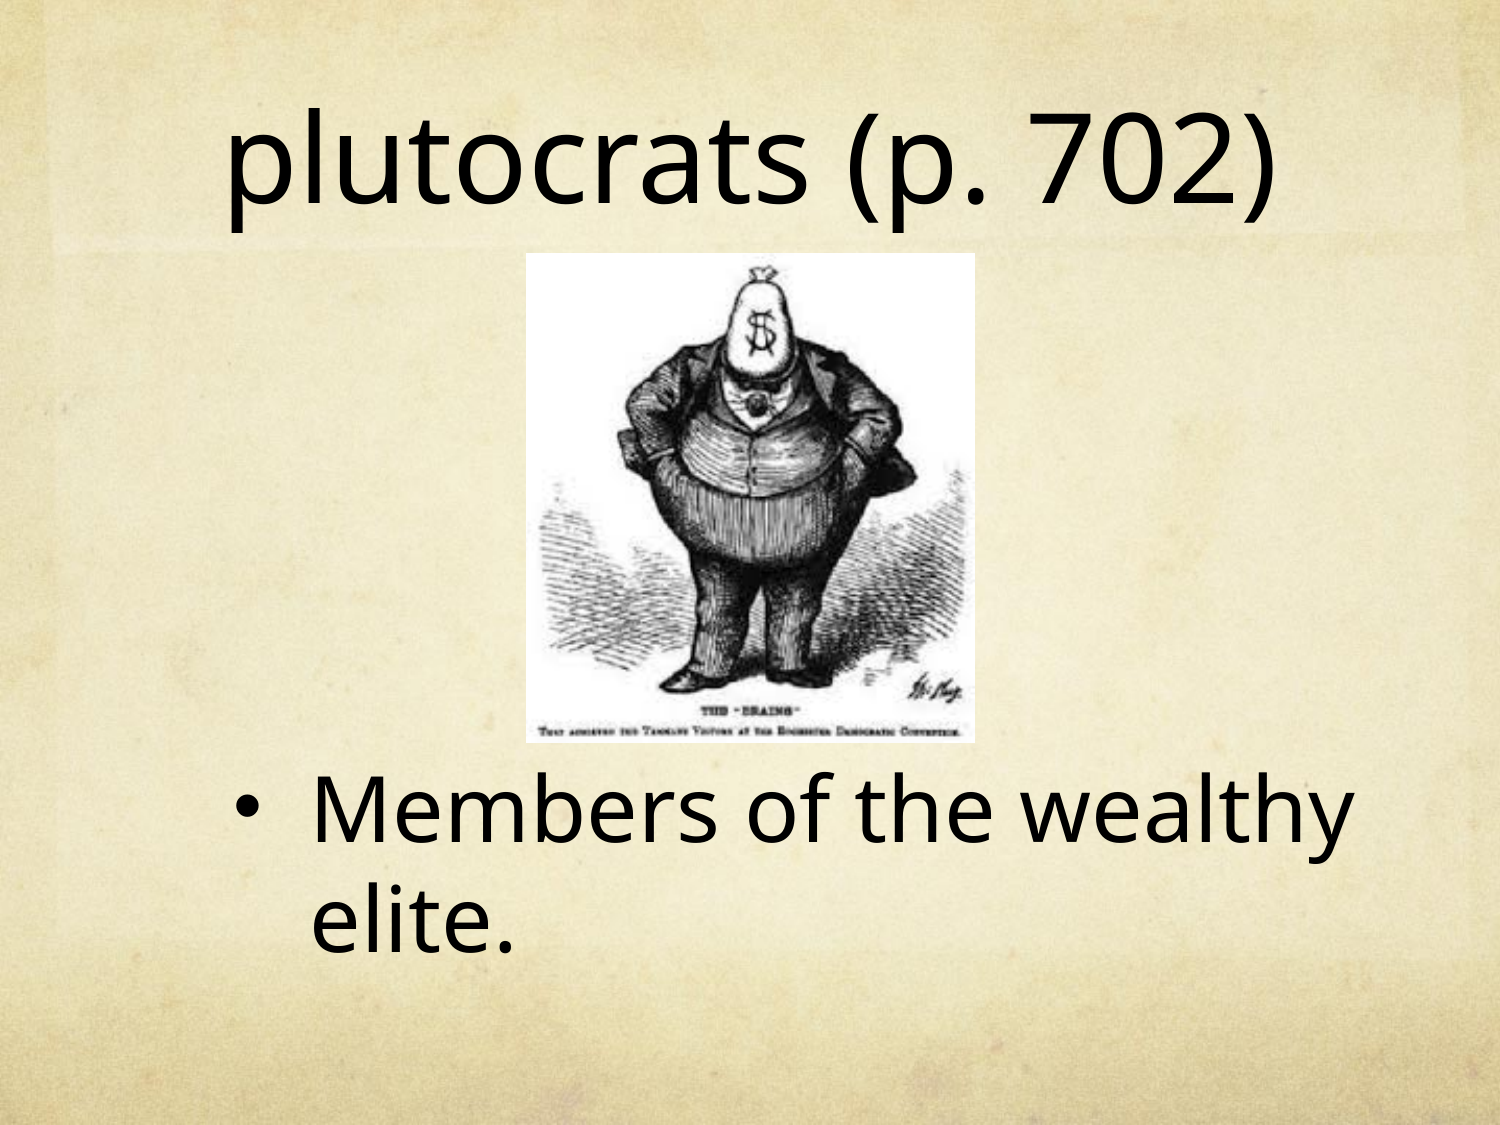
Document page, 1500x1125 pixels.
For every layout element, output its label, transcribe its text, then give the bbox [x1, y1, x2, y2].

picture [0, 0, 1500, 1125]
list Members of the wealthy elite. [218, 742, 1419, 1125]
title plutocrats (p. 702) [150, 82, 1350, 225]
